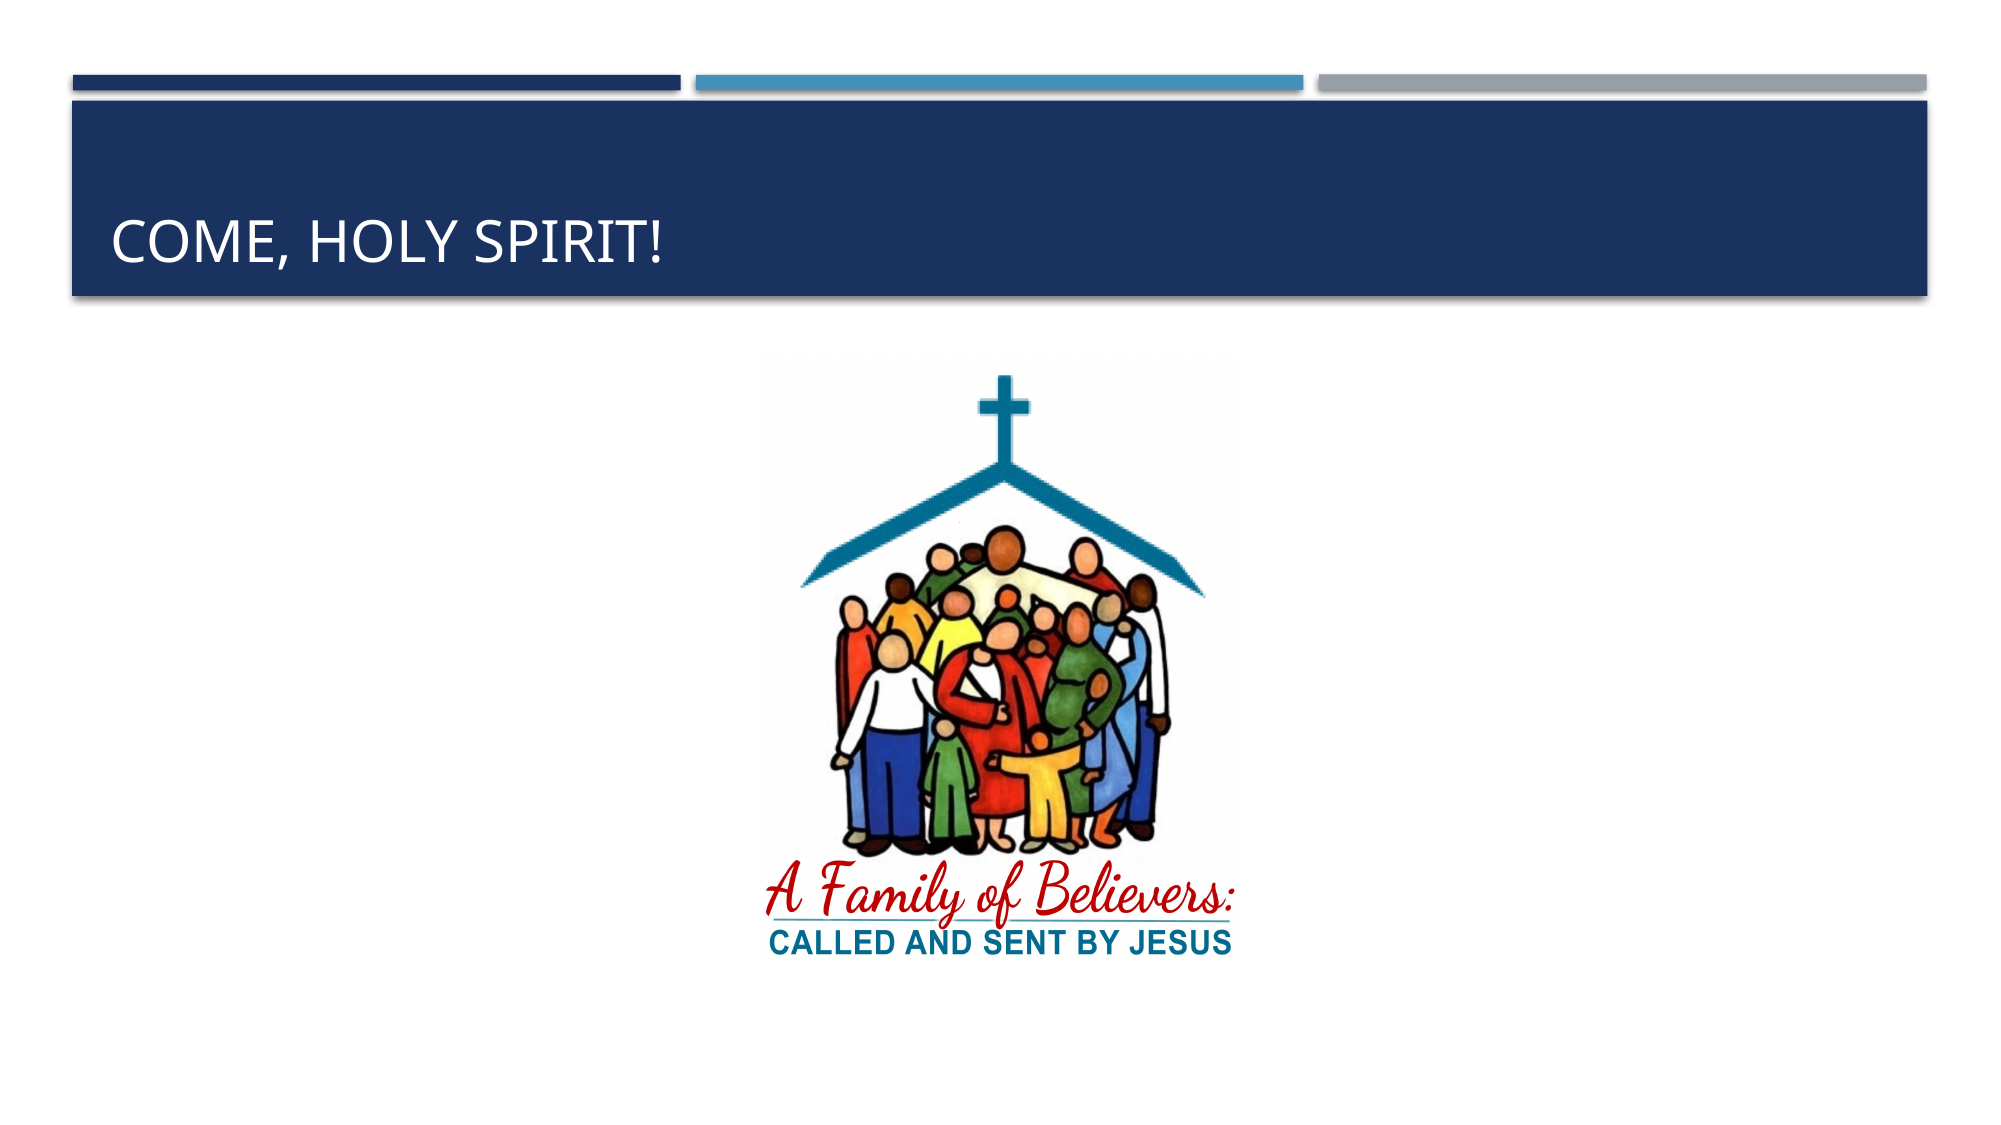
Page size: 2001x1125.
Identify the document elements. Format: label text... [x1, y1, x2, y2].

title Come, Holy Spirit! [95, 115, 1905, 282]
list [760, 357, 1240, 962]
